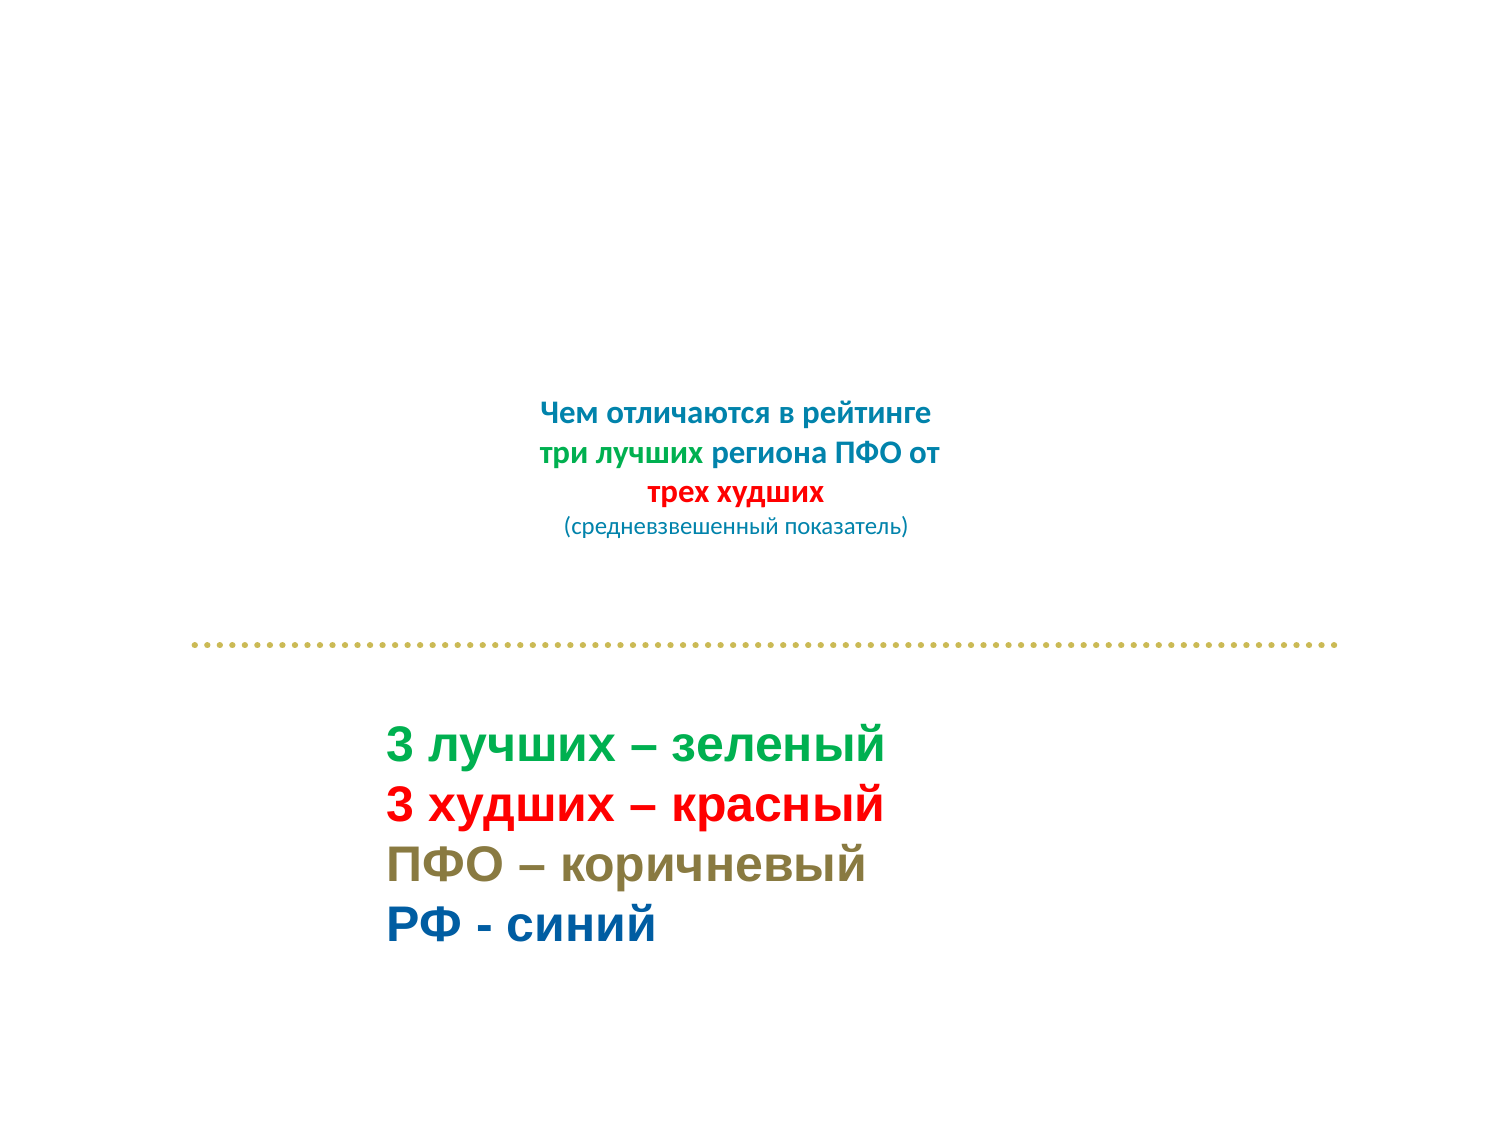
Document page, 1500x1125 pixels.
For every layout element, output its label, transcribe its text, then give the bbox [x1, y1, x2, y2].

text_box 3 лучших – зеленый 3 худших – красный ПФО – коричневый РФ - синий [371, 704, 1211, 959]
title Чем отличаются в рейтинге три лучших региона ПФО от трех худших (средневзвешенный показатель) [76, 381, 1427, 547]
